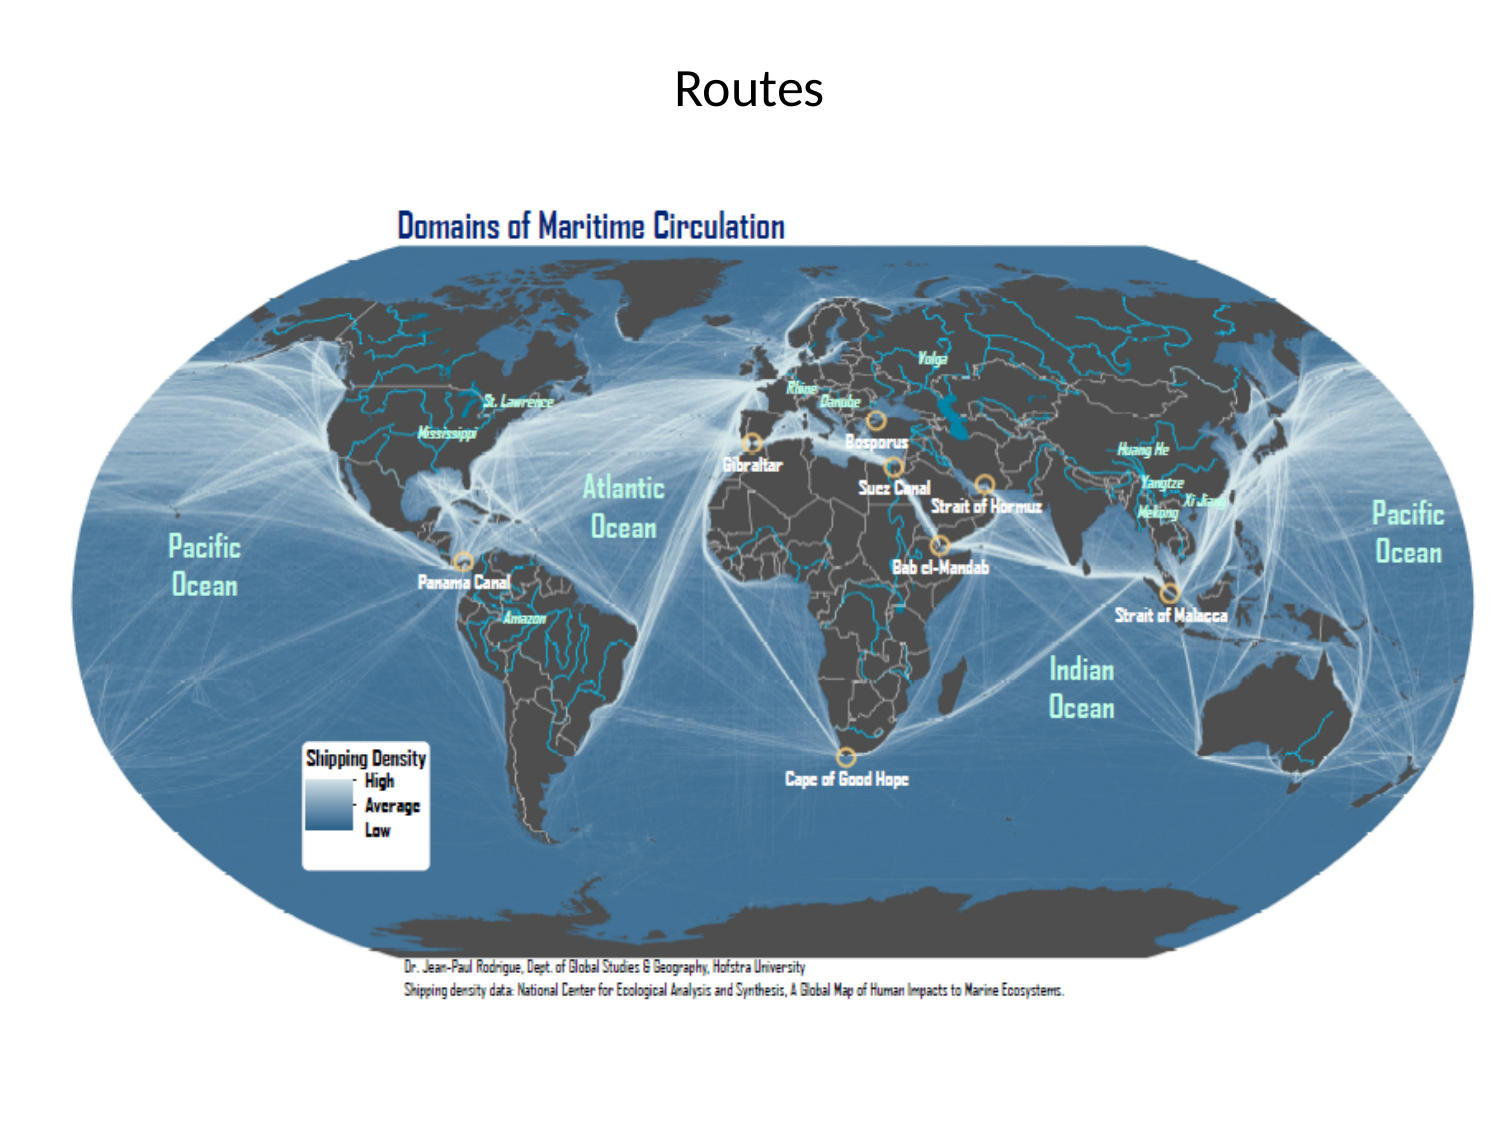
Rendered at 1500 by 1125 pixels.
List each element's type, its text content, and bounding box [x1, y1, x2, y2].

title Routes [75, 45, 1425, 126]
picture [57, 148, 1500, 1044]
